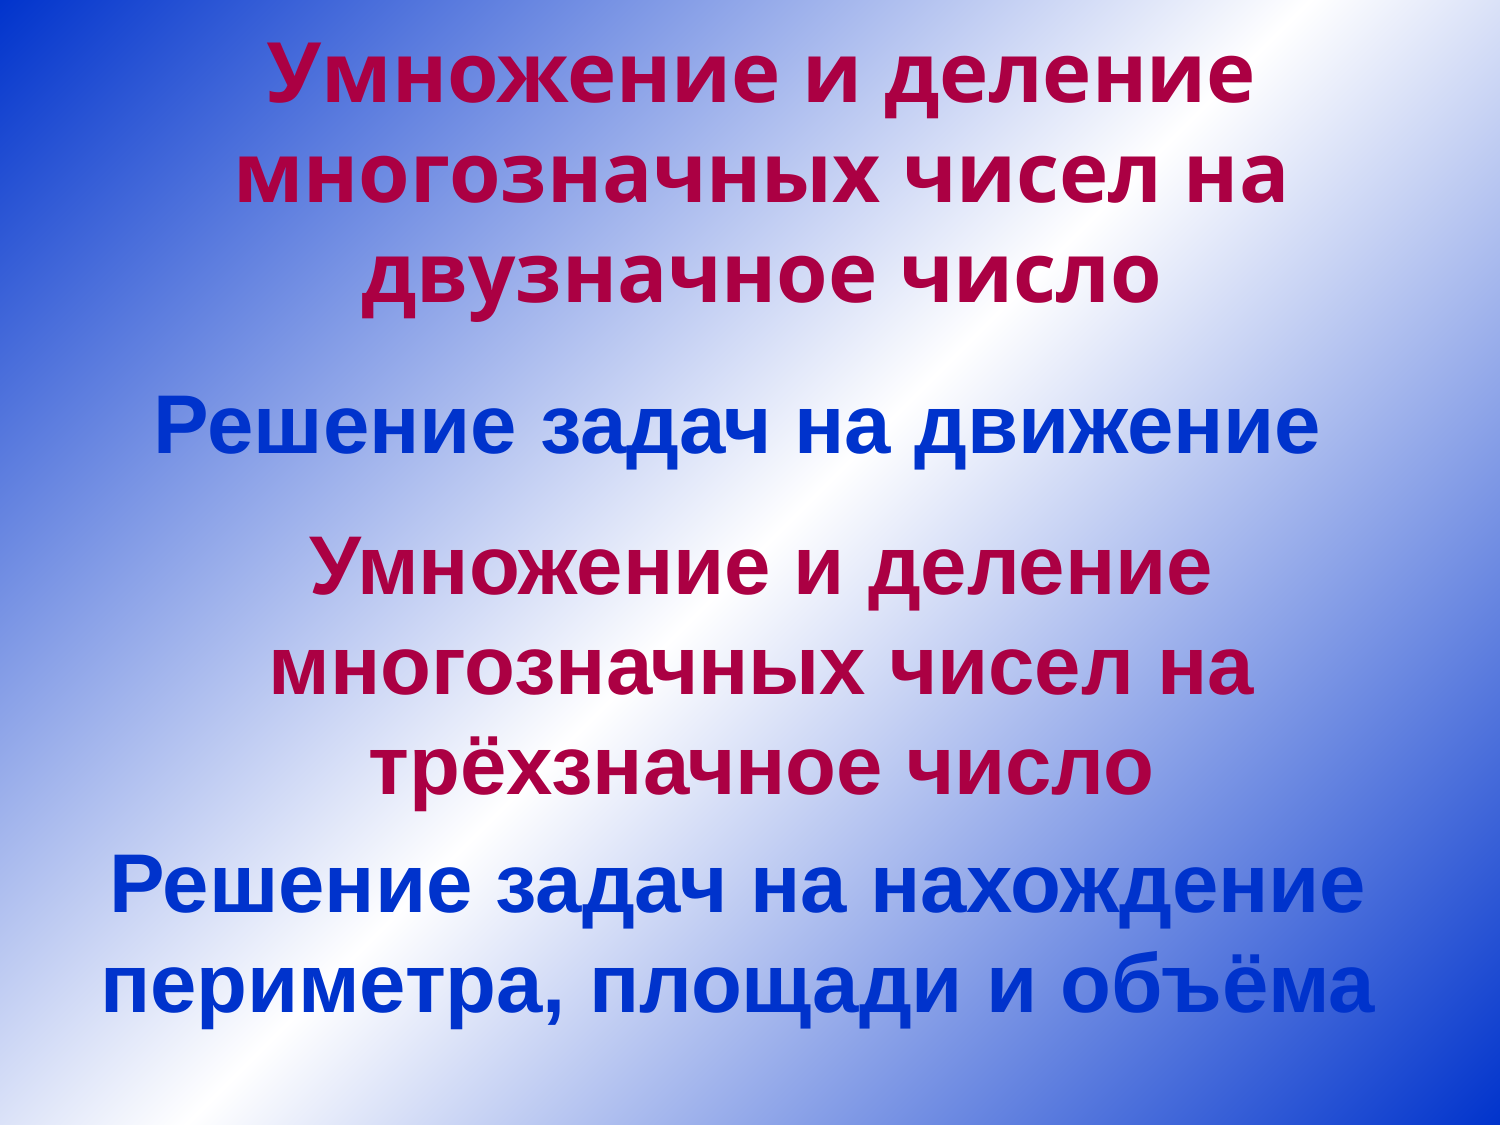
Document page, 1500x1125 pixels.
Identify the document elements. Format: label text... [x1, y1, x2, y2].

text_box Решение задач на нахождение периметра, площади и объёма [0, 846, 1477, 1012]
title Умножение и деление многозначных чисел на двузначное число [23, 46, 1500, 292]
text_box Решение задач на движение [0, 337, 1477, 504]
text_box Умножение и деление многозначных чисел на трёхзначное число [23, 538, 1500, 783]
